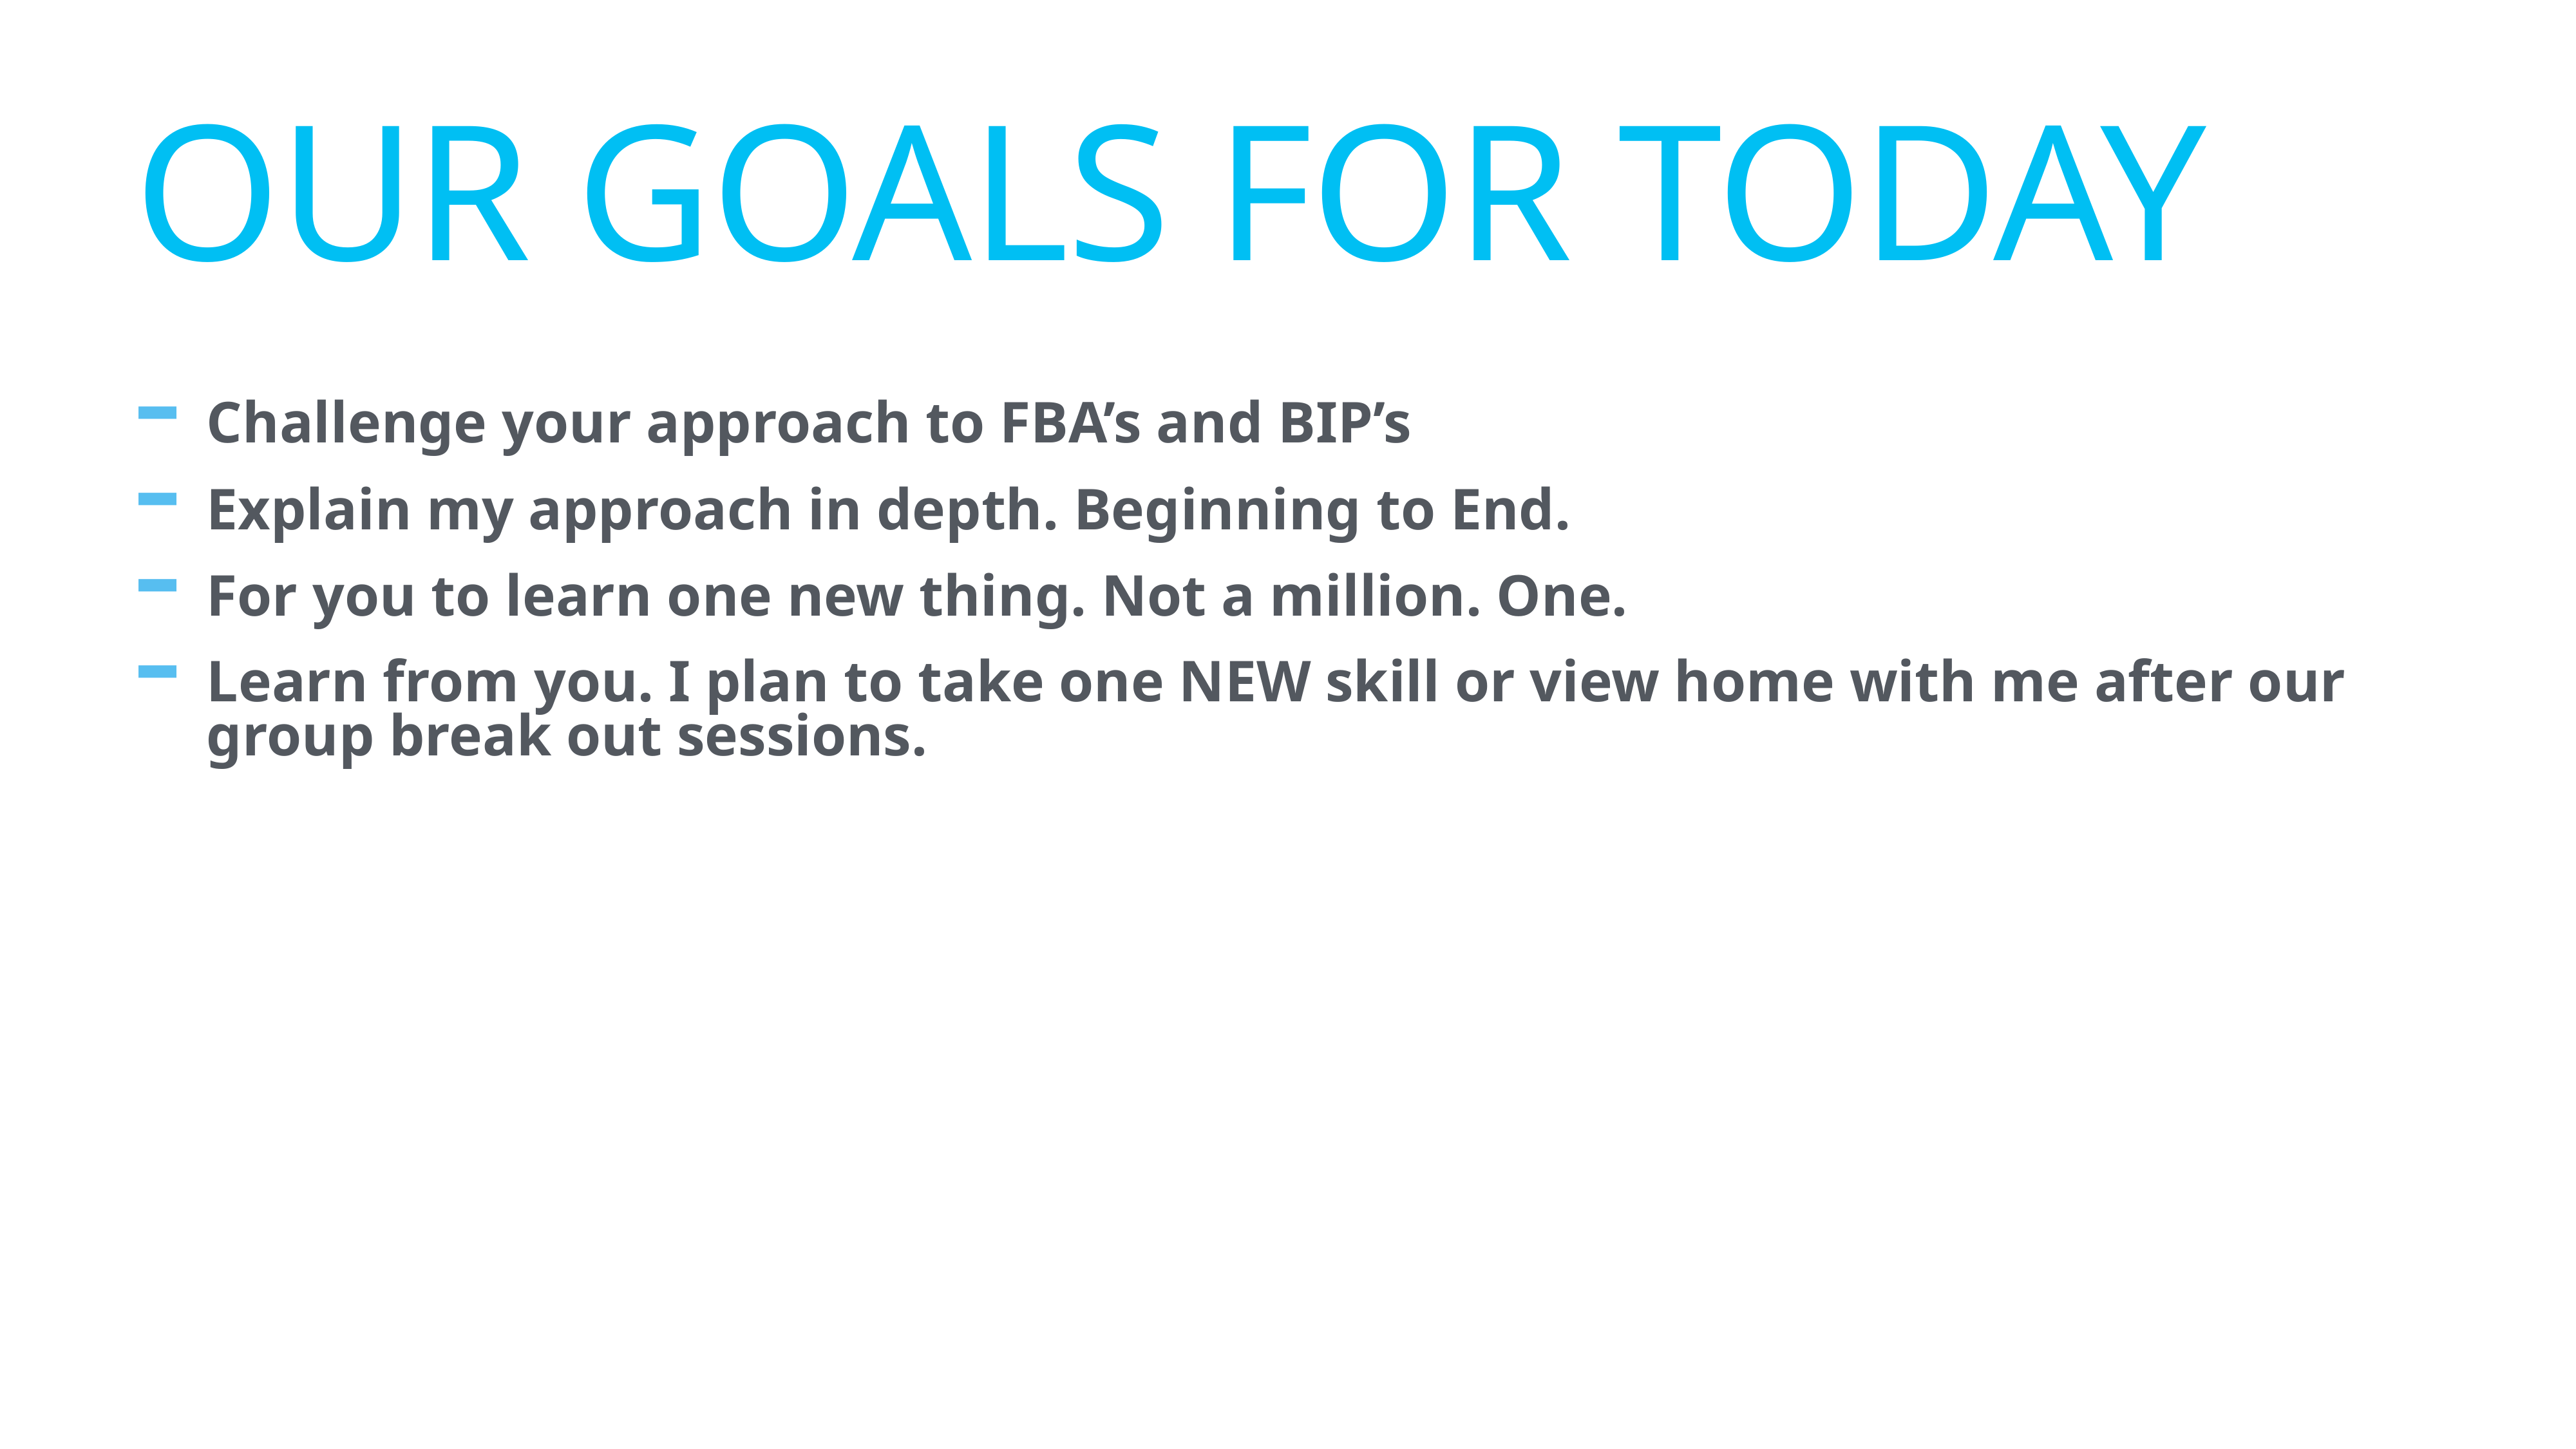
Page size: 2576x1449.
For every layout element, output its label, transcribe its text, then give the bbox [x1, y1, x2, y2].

title our goalS for today [128, 128, 2448, 372]
list Challenge your approach to FBA’s and BIP’s Explain my approach in depth. Beginning to End. For you to learn one new thing. Not a million. One. Learn from you. I plan to take one NEW skill or view home with me after our group break out sessions. [128, 393, 2448, 1321]
